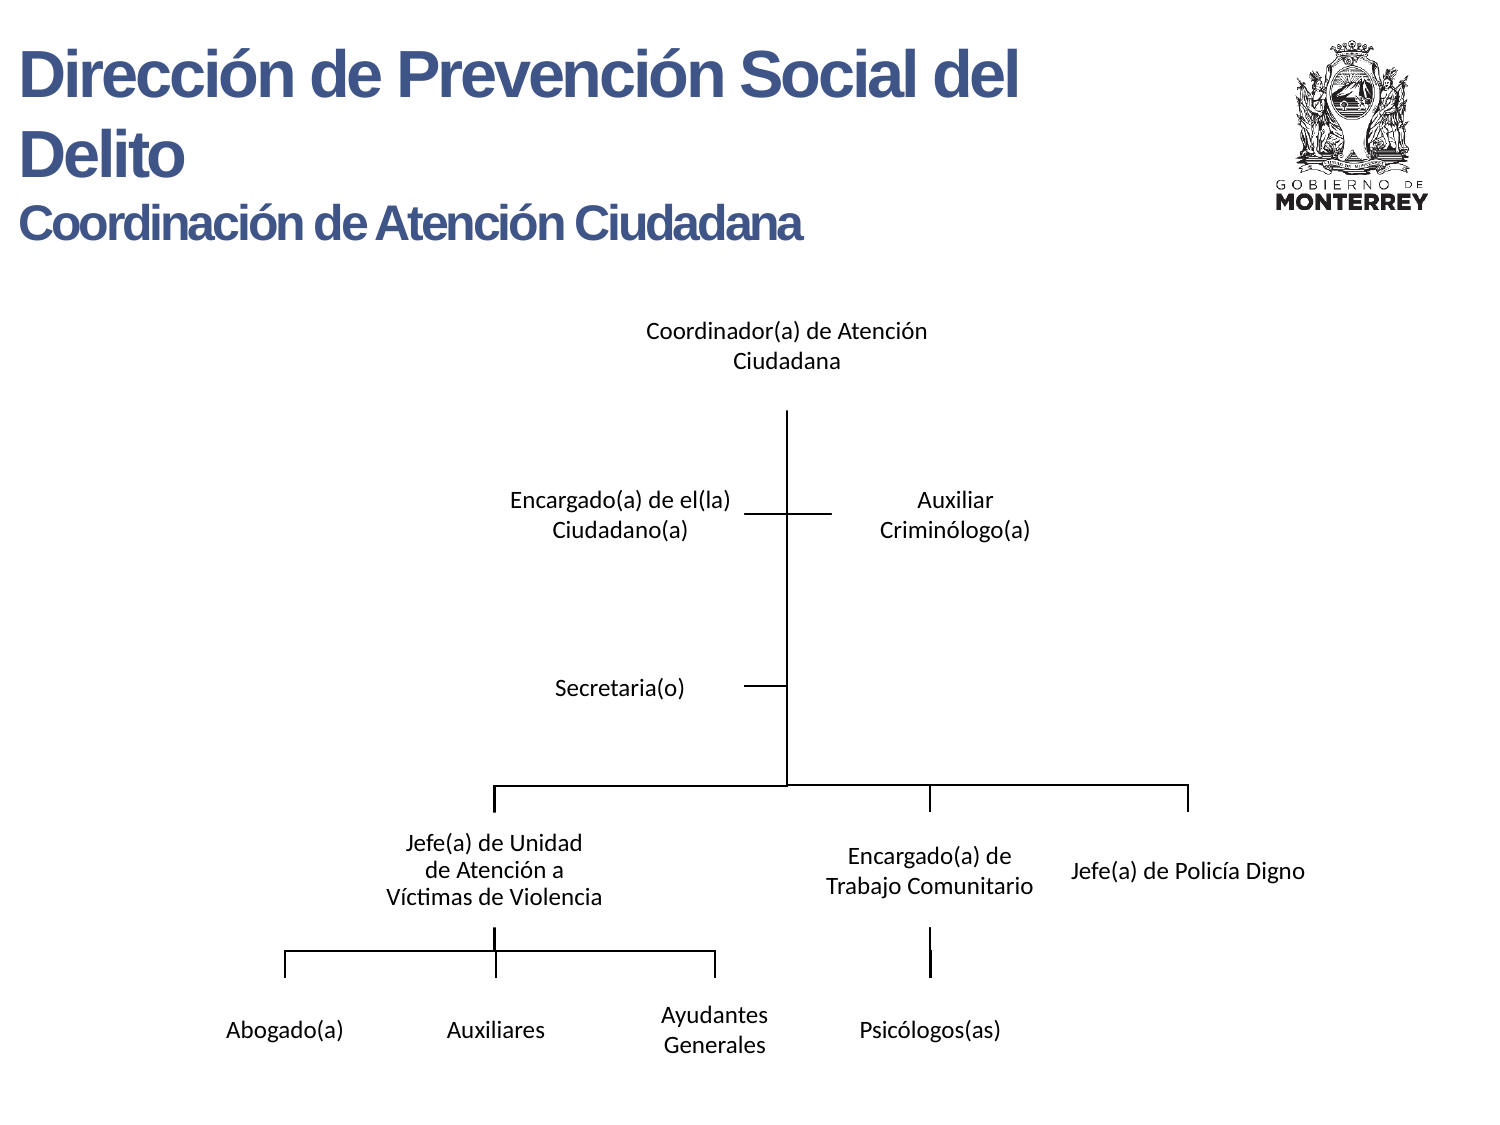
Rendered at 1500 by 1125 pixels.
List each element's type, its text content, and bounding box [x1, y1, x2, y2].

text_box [158, 257, 1339, 1079]
text_box Dirección de Prevención Social del Delito Coordinación de Atención Ciudadana [3, 23, 1201, 259]
picture [1257, 30, 1447, 220]
